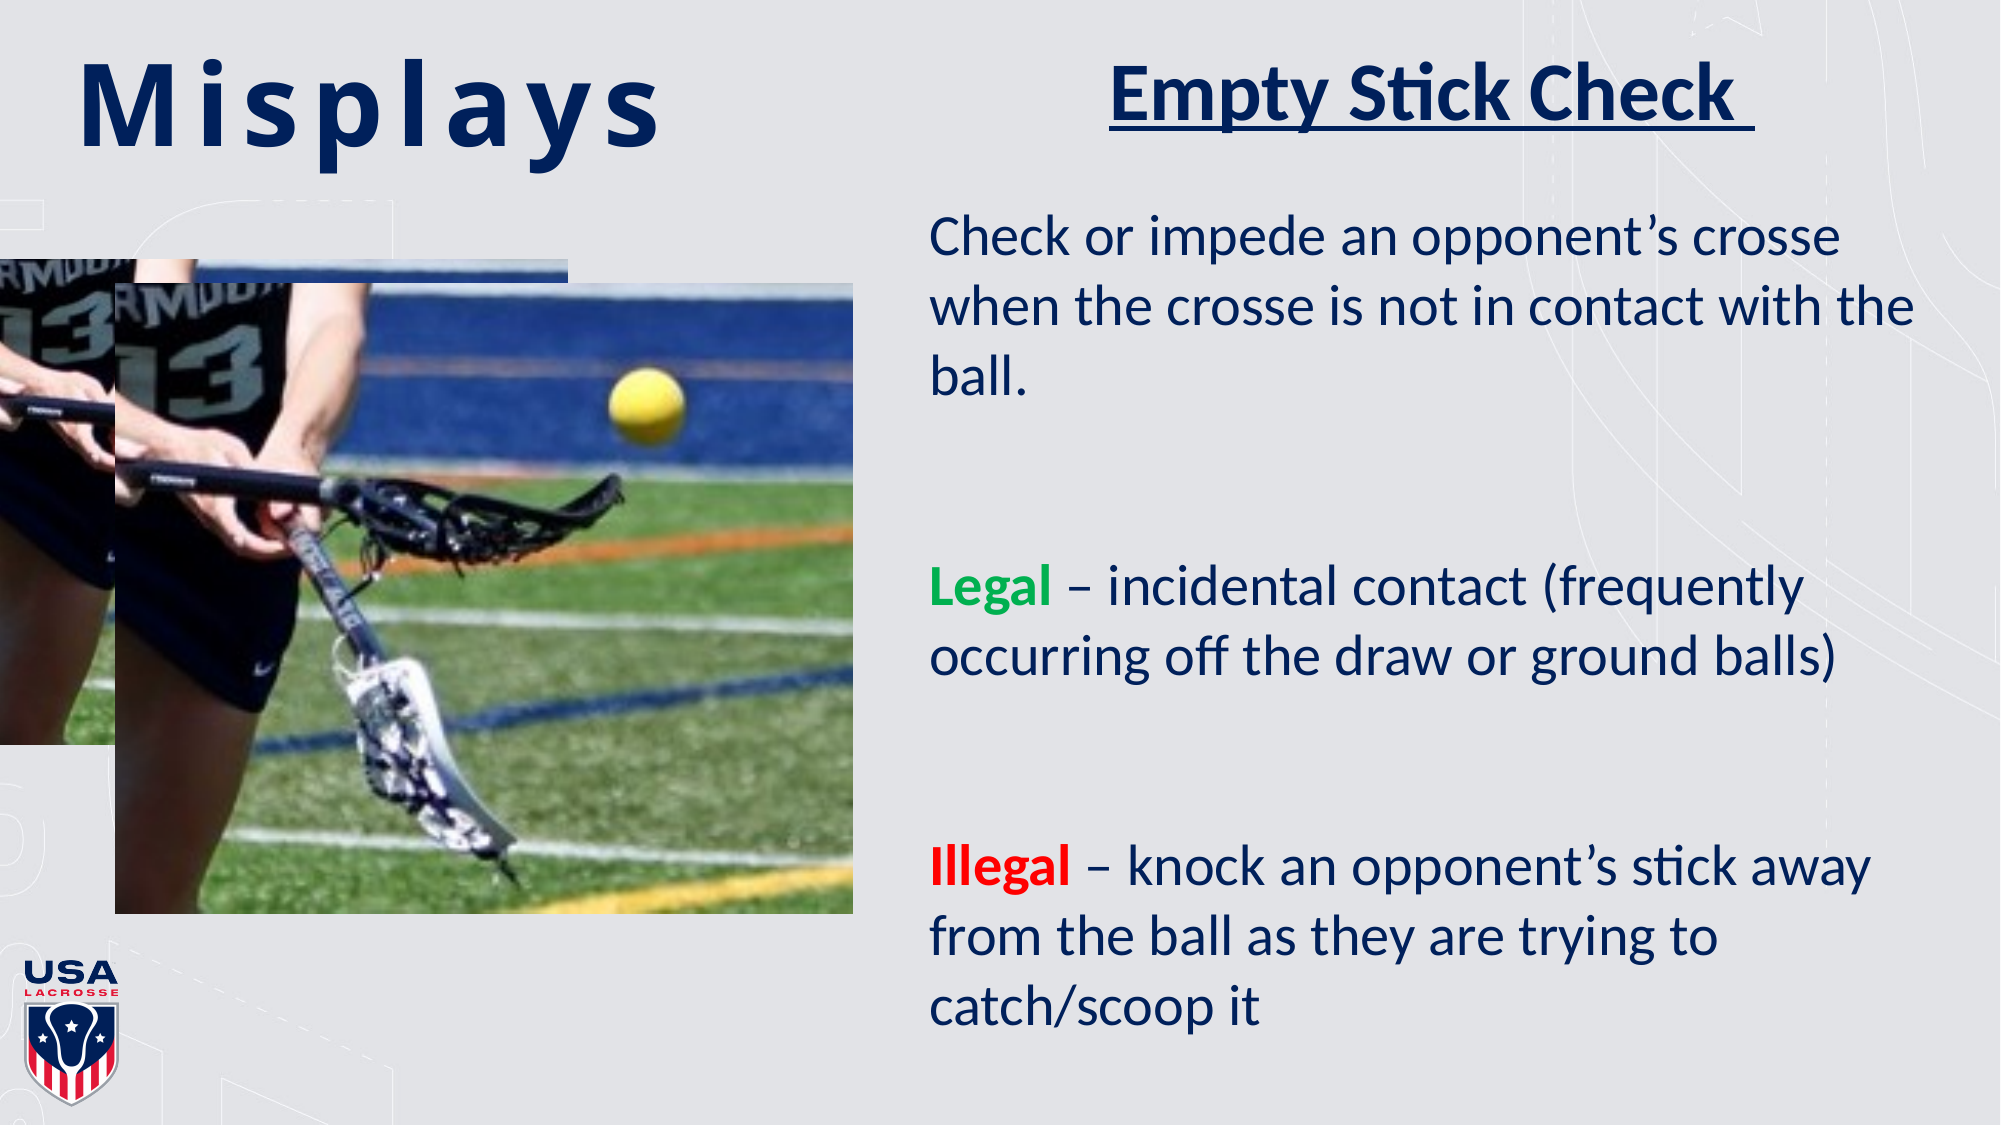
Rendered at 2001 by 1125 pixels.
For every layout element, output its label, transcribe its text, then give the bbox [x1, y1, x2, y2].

text_box Empty Stick Check Check or impede an opponent’s crosse when the crosse is not in contact with the ball. Legal – incidental contact (frequently occurring off the draw or ground balls) Illegal – knock an opponent’s stick away from the ball as they are trying to catch/scoop it [909, 27, 1955, 1047]
picture [0, 0, 2001, 1125]
text_box Misplays [59, 24, 721, 177]
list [0, 259, 568, 745]
